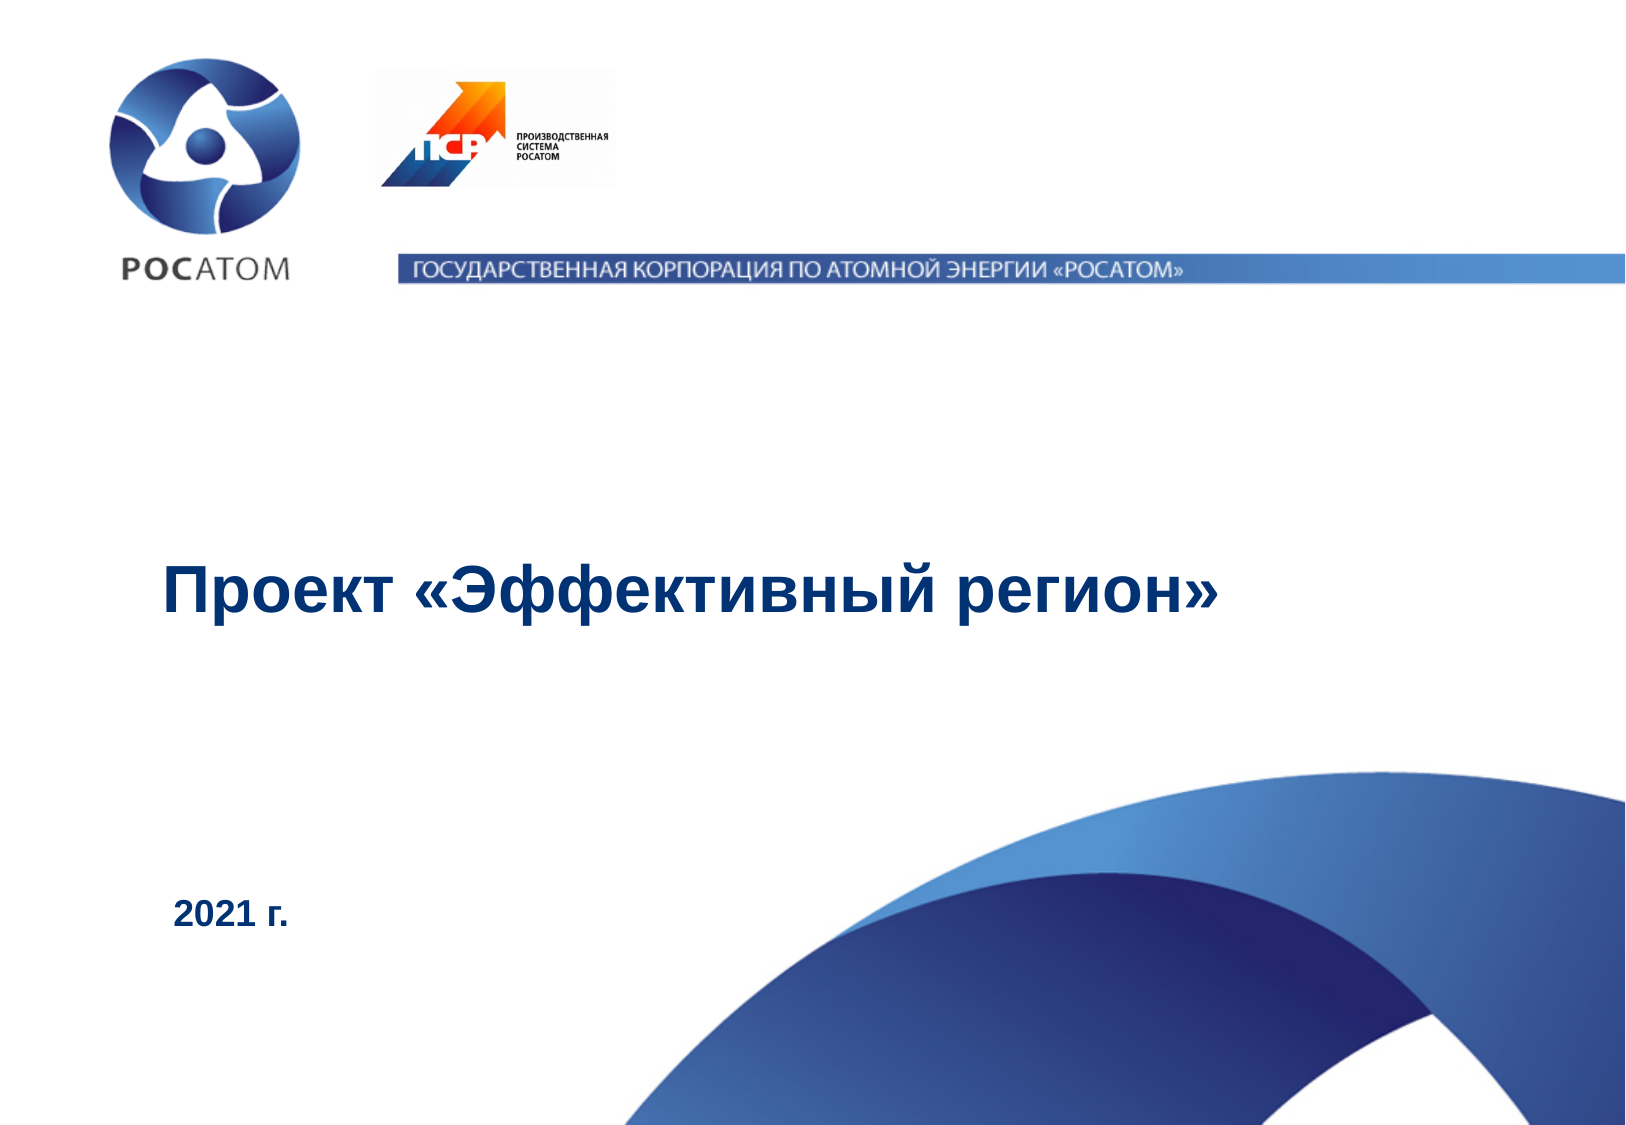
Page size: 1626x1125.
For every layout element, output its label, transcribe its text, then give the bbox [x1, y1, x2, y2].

subtitle 2021 г. [162, 846, 647, 965]
text_box Проект «Эффективный регион» [162, 420, 1451, 740]
picture [0, 0, 1626, 1125]
